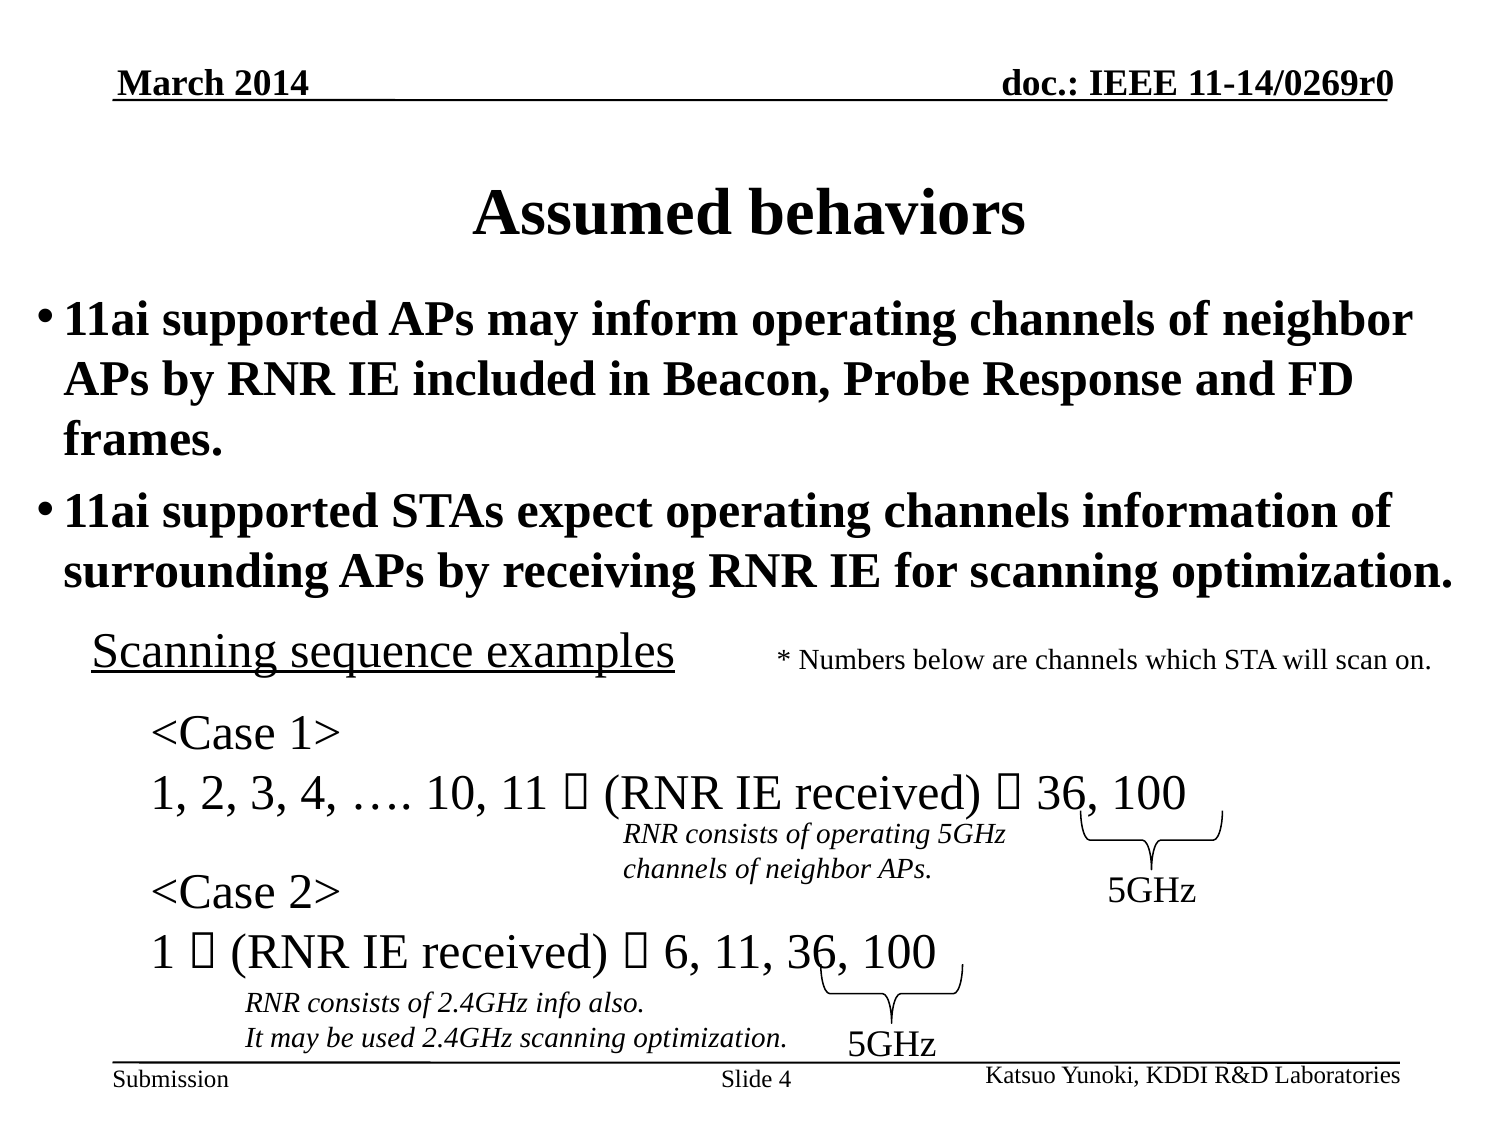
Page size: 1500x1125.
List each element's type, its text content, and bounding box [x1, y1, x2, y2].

slide_number Slide 4 [712, 1061, 800, 1123]
title Assumed behaviors [112, 111, 1388, 277]
text_box <Case 1> 1, 2, 3, 4, …. 10, 11  (RNR IE received)  36, 100 [135, 692, 1294, 828]
text_box 5GHz [832, 1011, 987, 1072]
text_box [1080, 810, 1223, 857]
text_box 5GHz [1092, 857, 1247, 918]
text_box <Case 2> 1  (RNR IE received)  6, 11, 36, 100 [135, 851, 1294, 987]
text_box * Numbers below are channels which STA will scan on. [761, 633, 1459, 683]
text_box Scanning sequence examples [76, 609, 786, 685]
text_box [820, 964, 963, 1011]
text_box 11ai supported APs may inform operating channels of neighbor APs by RNR IE included in Beacon, Probe Response and FD frames. 11ai supported STAs expect operating channels information of surrounding APs by receiving RNR IE for scanning optimization. [17, 277, 1483, 634]
footer Katsuo Yunoki, KDDI R&D Laboratories [915, 1058, 1402, 1093]
text_box RNR consists of operating 5GHz channels of neighbor APs. [608, 807, 1022, 892]
text_box RNR consists of 2.4GHz info also. It may be used 2.4GHz scanning optimization. [230, 975, 809, 1061]
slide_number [116, 58, 507, 104]
